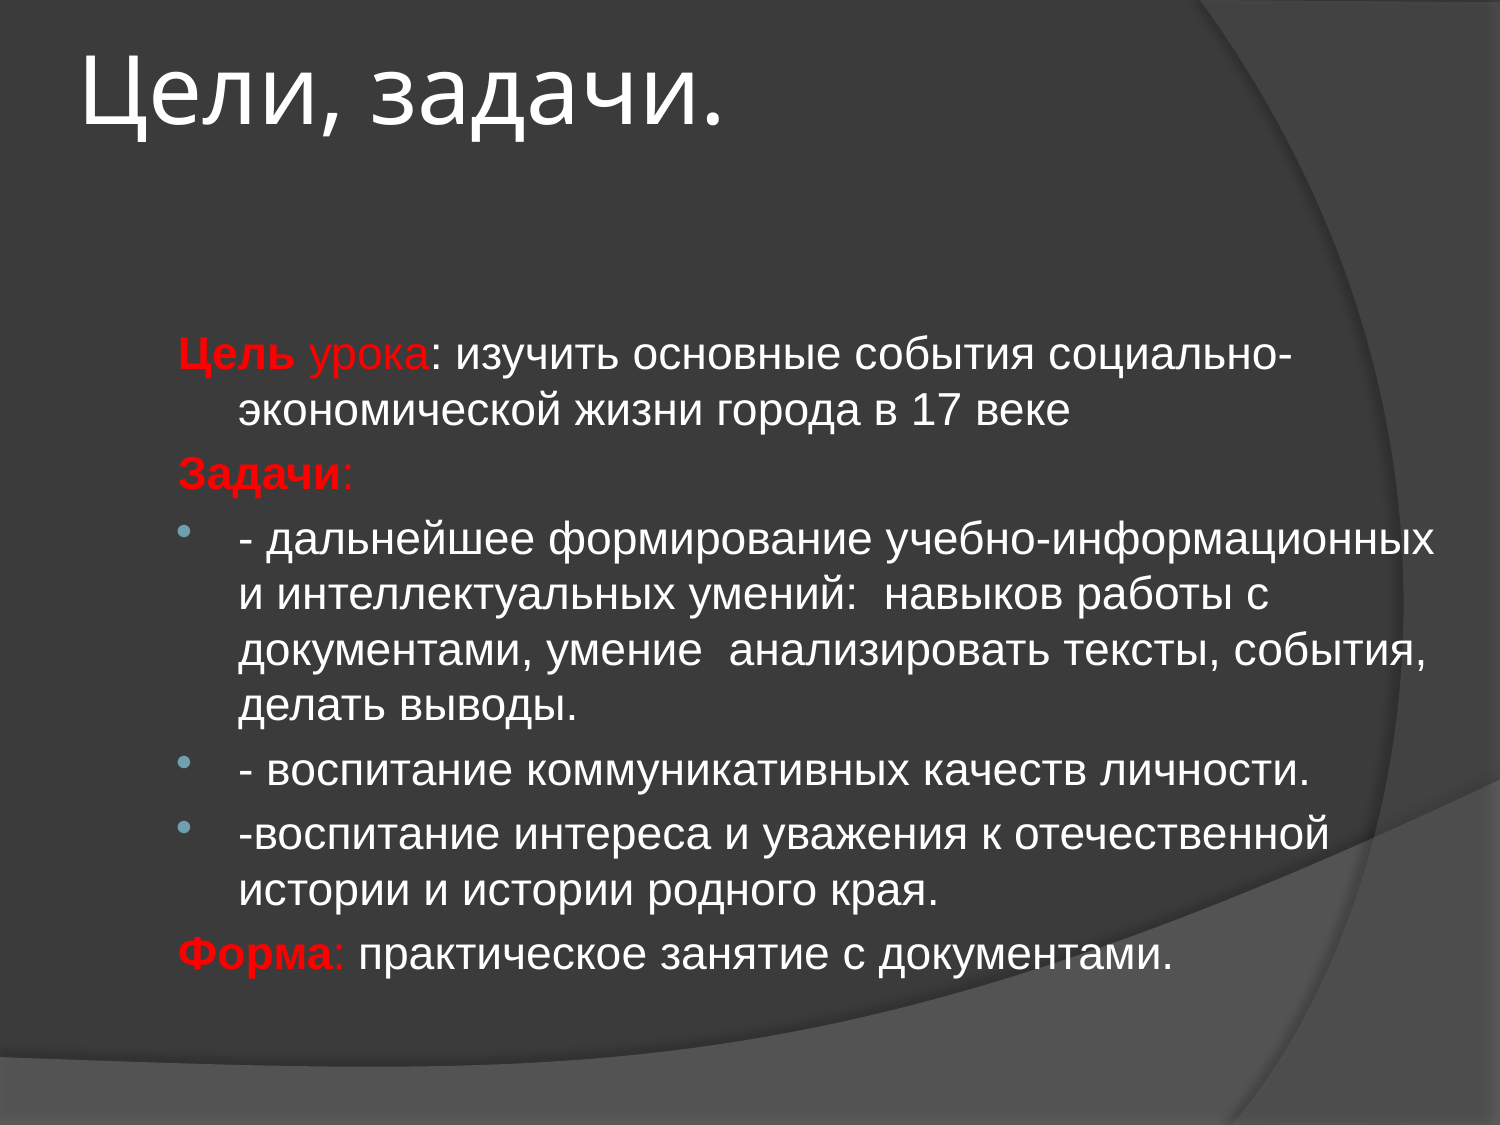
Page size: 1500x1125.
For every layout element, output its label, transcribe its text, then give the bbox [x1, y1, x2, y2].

list Цель урока: изучить основные события социально-экономической жизни города в 17 веке Задачи: - дальнейшее формирование учебно-информационных и интеллектуальных умений: навыков работы с документами, умение анализировать тексты, события, делать выводы. - воспитание коммуникативных качеств личности. -воспитание интереса и уважения к отечественной истории и истории родного края. Форма: практическое занятие с документами. [157, 316, 1500, 1004]
title Цели, задачи. [70, 0, 1413, 173]
